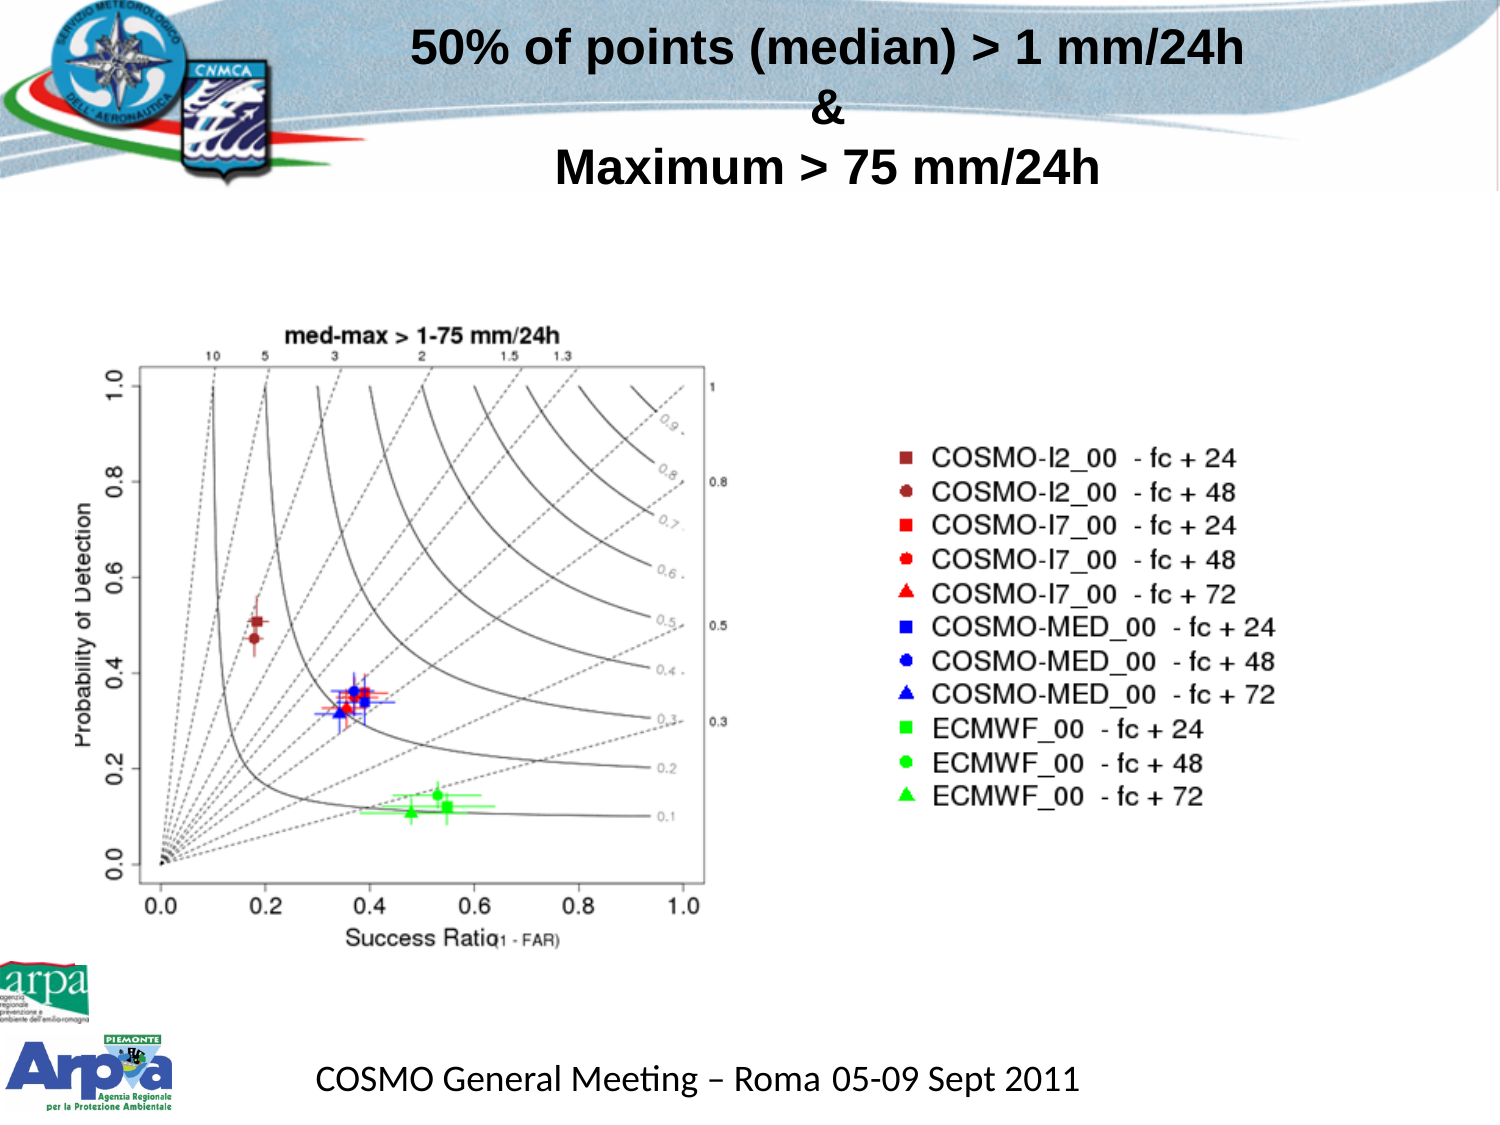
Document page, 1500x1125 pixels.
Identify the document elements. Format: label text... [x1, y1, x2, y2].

text_box 50% of points (median) > 1 mm/24h & Maximum > 75 mm/24h [395, 6, 1261, 202]
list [74, 302, 738, 965]
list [875, 422, 1312, 845]
picture [0, 961, 89, 1024]
picture [5, 1034, 172, 1111]
picture [0, 0, 1500, 191]
